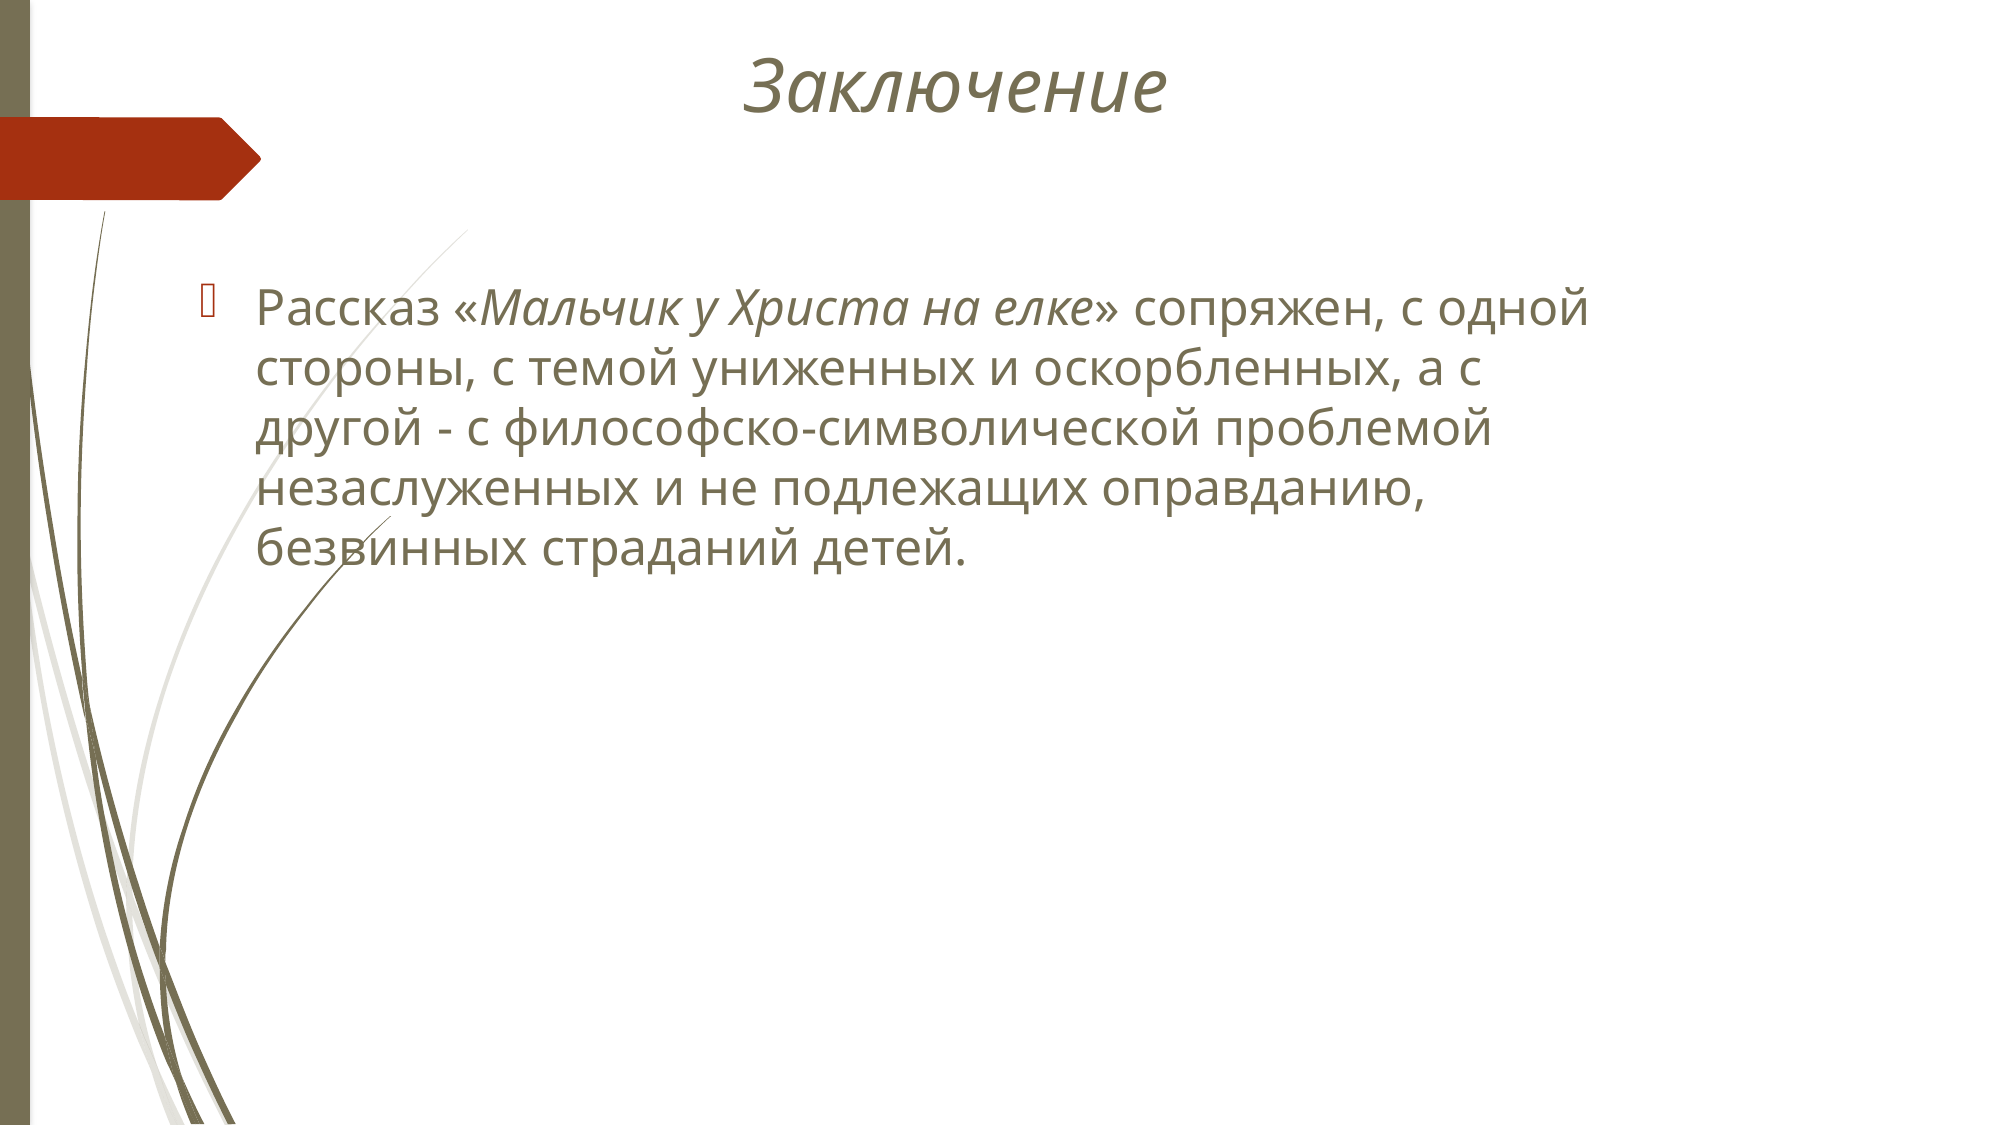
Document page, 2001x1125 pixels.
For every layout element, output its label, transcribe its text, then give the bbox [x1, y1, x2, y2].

list Рассказ «Мальчик у Христа на елке» сопряжен, с одной стороны, с темой униженных и оскорбленных, а с другой - с философско-символической проблемой незаслуженных и не подлежащих оправданию, безвинных страданий детей. [184, 267, 1676, 990]
title Заключение [485, 29, 1429, 203]
